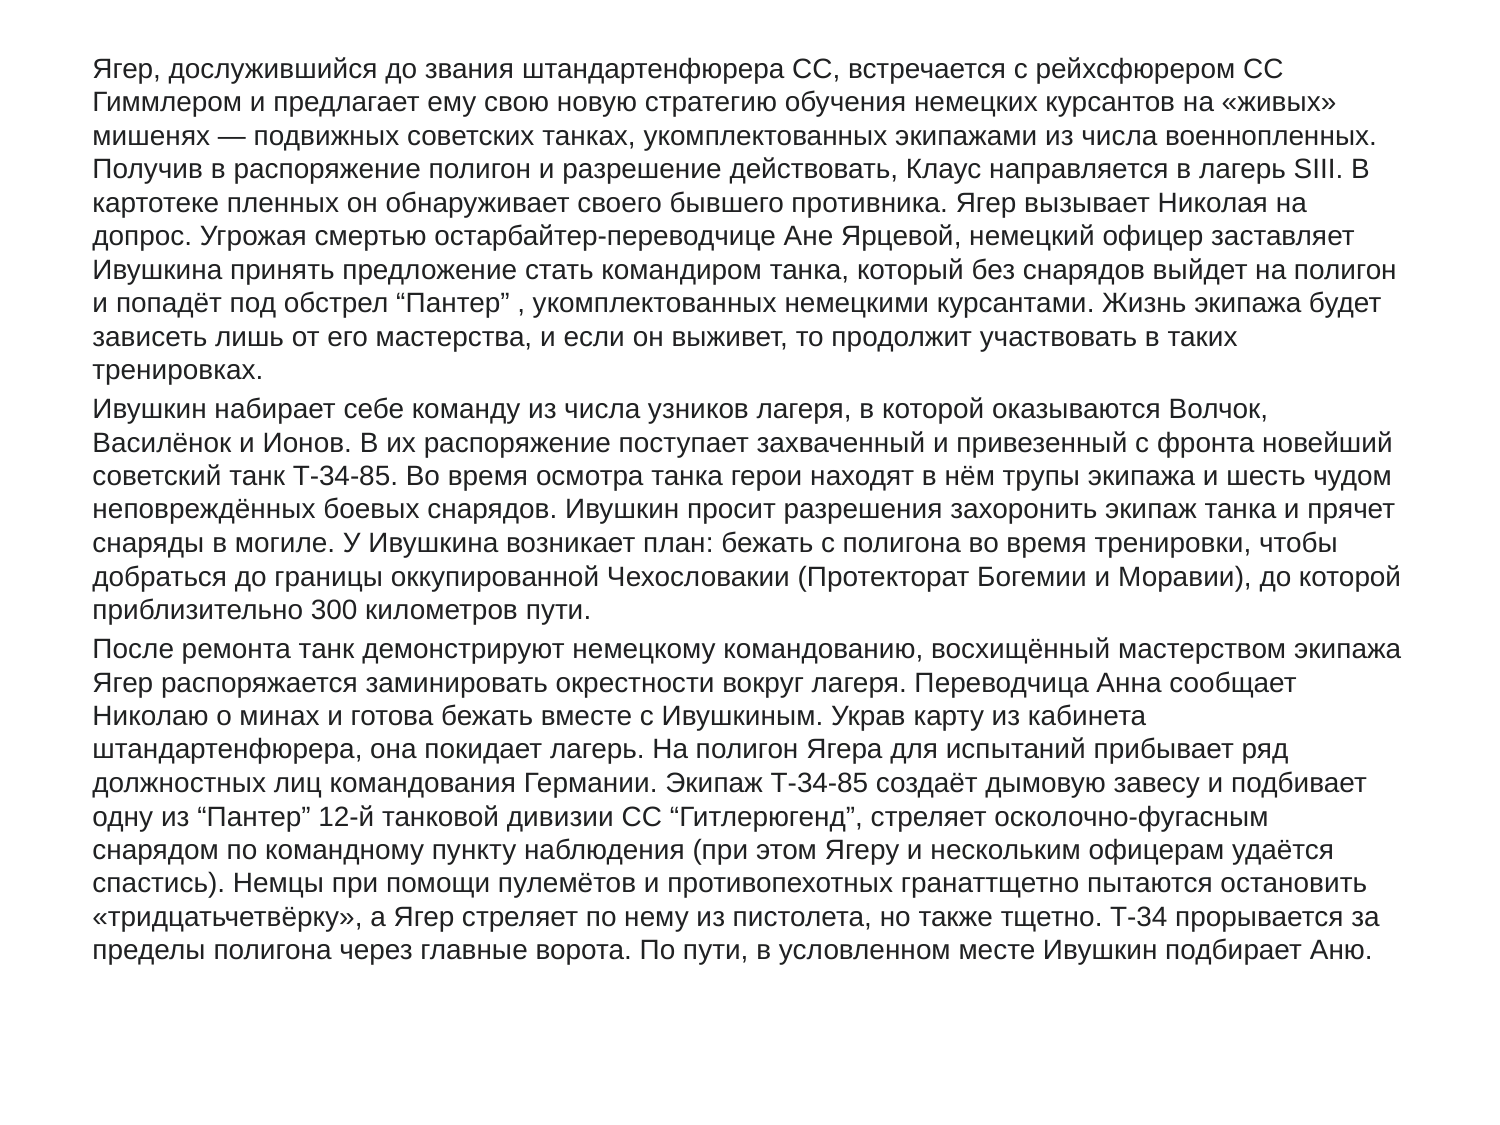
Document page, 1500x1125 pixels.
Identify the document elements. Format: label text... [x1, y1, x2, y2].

list Ягер, дослужившийся до звания штандартенфюрера СС, встречается с рейхсфюрером СС Гиммлером и предлагает ему свою новую стратегию обучения немецких курсантов на «живых» мишенях — подвижных советских танках, укомплектованных экипажами из числа военнопленных. Получив в распоряжение полигон и разрешение действовать, Клаус направляется в лагерь SIII. В картотеке пленных он обнаруживает своего бывшего противника. Ягер вызывает Николая на допрос. Угрожая смертью остарбайтер-переводчице Ане Ярцевой, немецкий офицер заставляет Ивушкина принять предложение стать командиром танка, который без снарядов выйдет на полигон и попадёт под обстрел “Пантер” , укомплектованных немецкими курсантами. Жизнь экипажа будет зависеть лишь от его мастерства, и если он выживет, то продолжит участвовать в таких тренировках. Ивушкин набирает себе команду из числа узников лагеря, в которой оказываются Волчок, Василёнок и Ионов. В их распоряжение поступает захваченный и привезенный с фронта новейший советский танк Т-34-85. Во время осмотра танка герои находят в нём трупы экипажа и шесть чудом неповреждённых боевых снарядов. Ивушкин просит разрешения захоронить экипаж танка и прячет снаряды в могиле. У Ивушкина возникает план: бежать с полигона во время тренировки, чтобы добраться до границы оккупированной Чехословакии (Протекторат Богемии и Моравии), до которой приблизительно 300 километров пути. После ремонта танк демонстрируют немецкому командованию, восхищённый мастерством экипажа Ягер распоряжается заминировать окрестности вокруг лагеря. Переводчица Анна сообщает Николаю о минах и готова бежать вместе с Ивушкиным. Украв карту из кабинета штандартенфюрера, она покидает лагерь. На полигон Ягера для испытаний прибывает ряд должностных лиц командования Германии. Экипаж Т-34-85 создаёт дымовую завесу и подбивает одну из “Пантер” 12-й танковой дивизии СС “Гитлерюгенд”, стреляет осколочно-фугасным снарядом по командному пункту наблюдения (при этом Ягеру и нескольким офицерам удаётся спастись). Немцы при помощи пулемётов и противопехотных гранаттщетно пытаются остановить «тридцатьчетвёрку», а Ягер стреляет по нему из пистолета, но также тщетно. Т-34 прорывается за пределы полигона через главные ворота. По пути, в условленном месте Ивушкин подбирает Аню. [77, 42, 1428, 1017]
